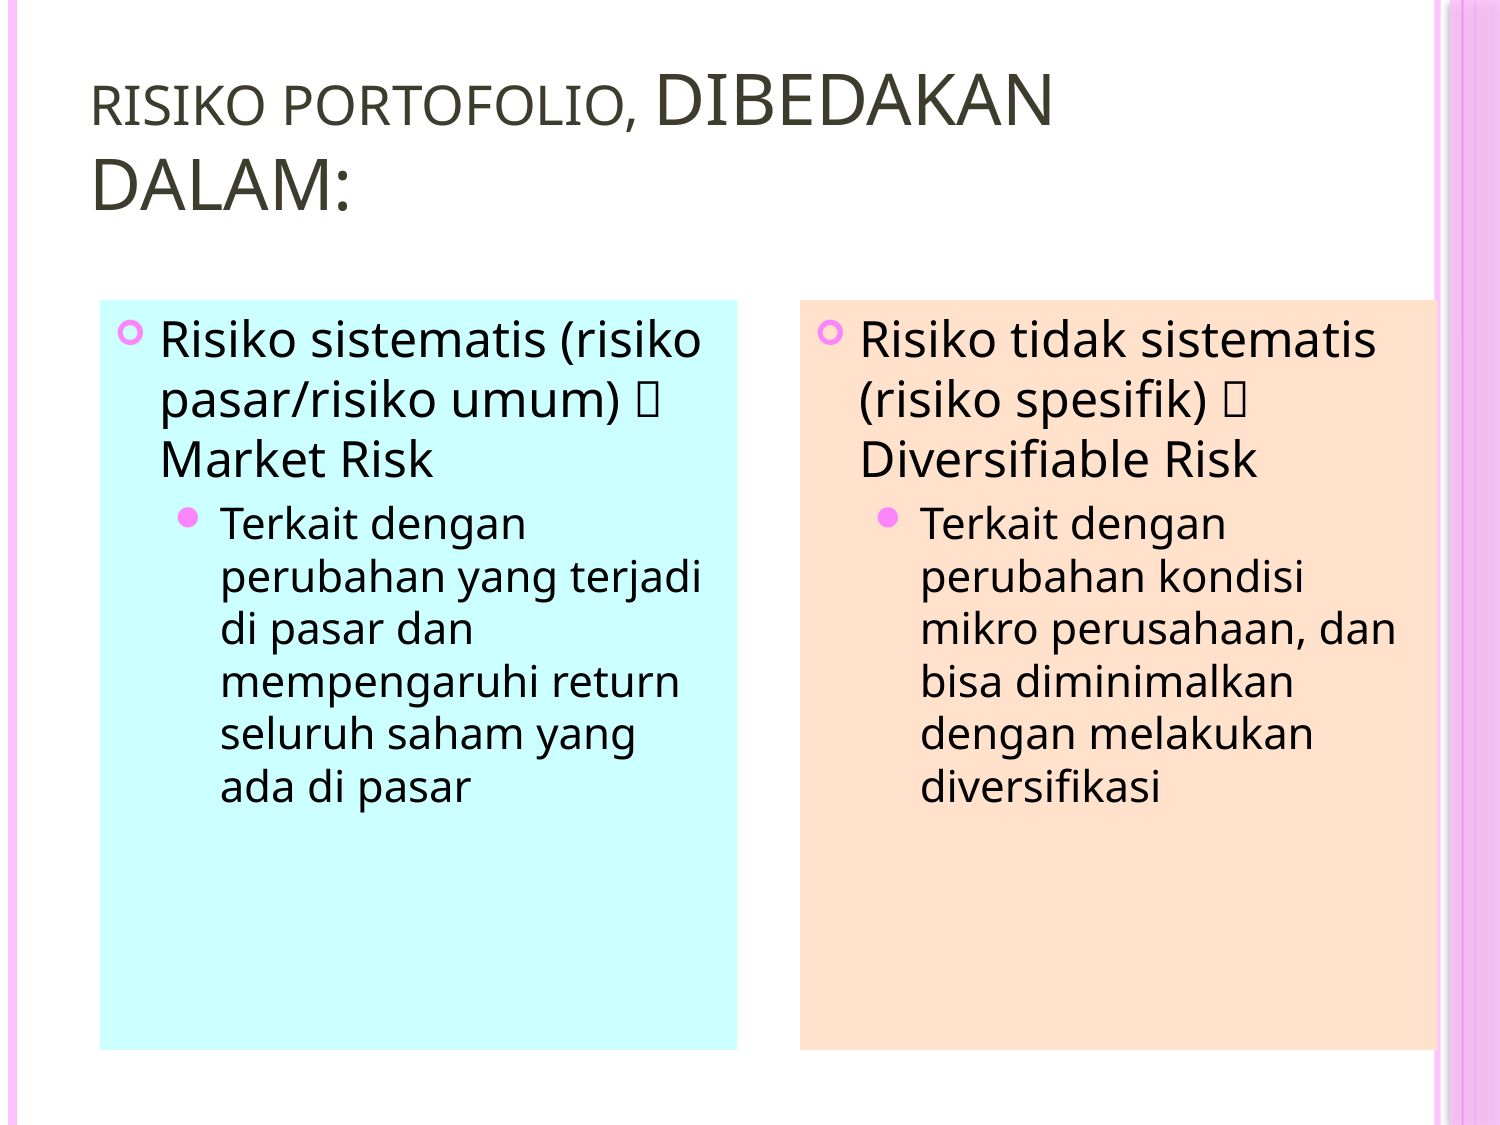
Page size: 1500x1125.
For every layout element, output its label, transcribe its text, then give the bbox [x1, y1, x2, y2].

list Risiko tidak sistematis (risiko spesifik)  Diversifiable Risk Terkait dengan perubahan kondisi mikro perusahaan, dan bisa diminimalkan dengan melakukan diversifikasi [800, 299, 1438, 1050]
title Risiko Portofolio, dibedakan dalam: [75, 45, 1300, 233]
list Risiko sistematis (risiko pasar/risiko umum)  Market Risk Terkait dengan perubahan yang terjadi di pasar dan mempengaruhi return seluruh saham yang ada di pasar [99, 299, 738, 1050]
